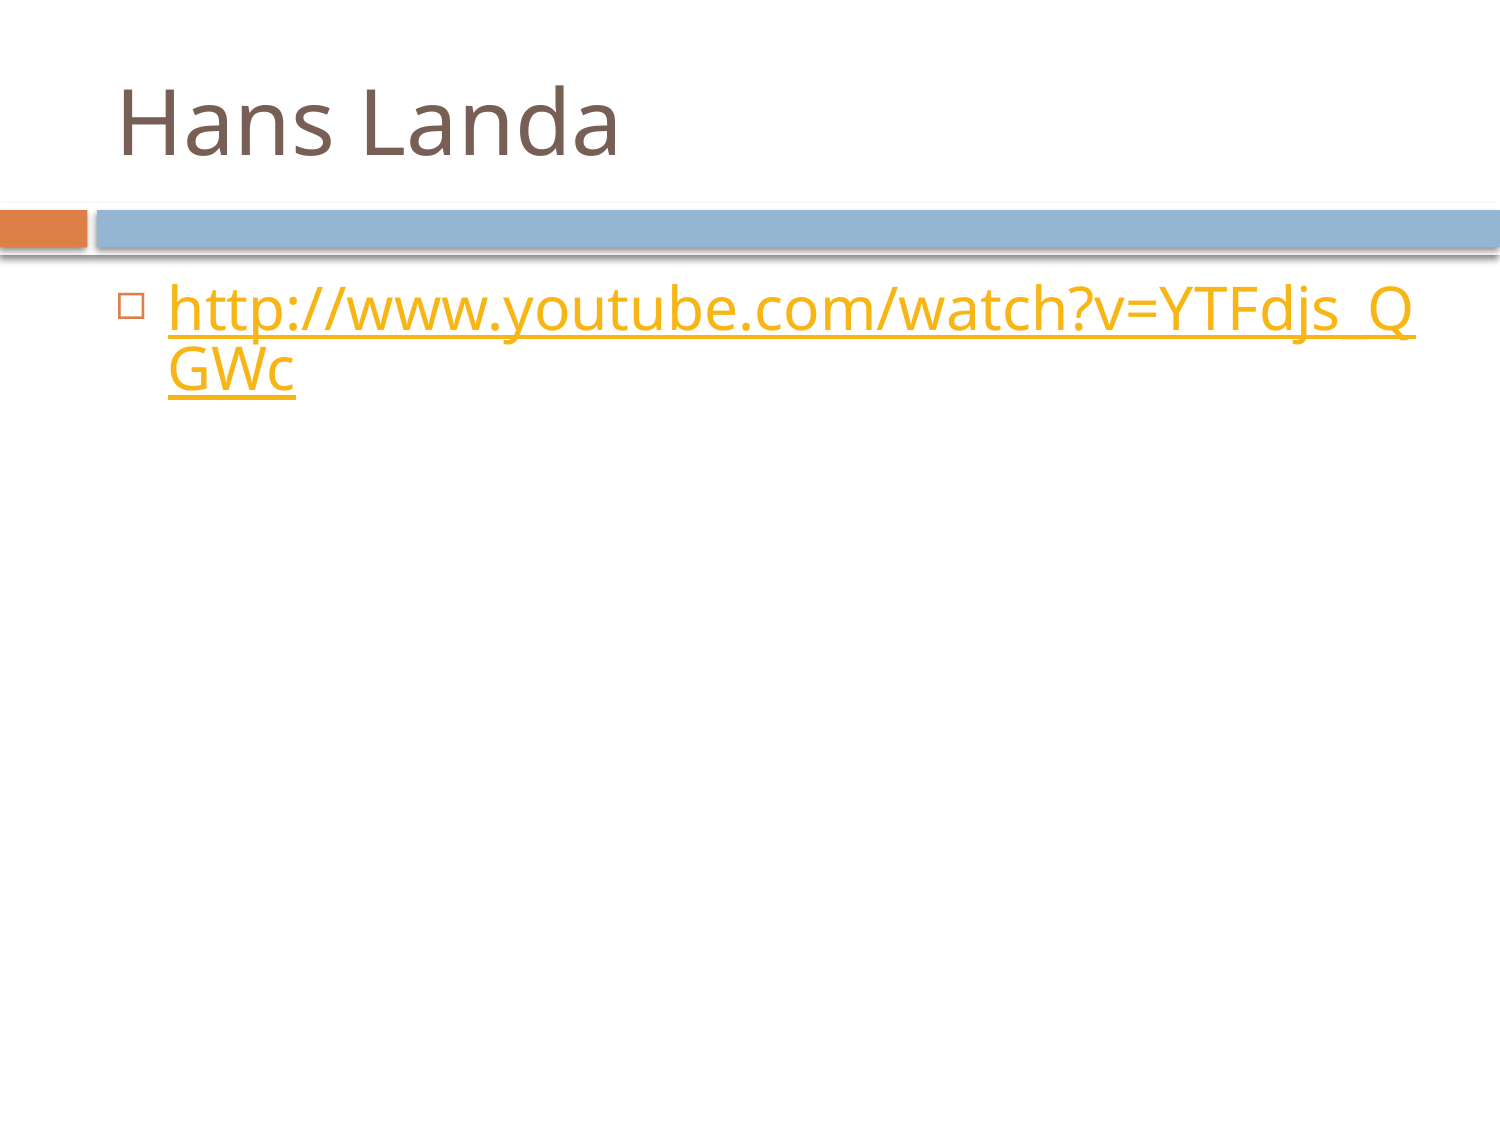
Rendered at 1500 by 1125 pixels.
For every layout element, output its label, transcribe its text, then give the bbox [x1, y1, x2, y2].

title Hans Landa [100, 37, 1438, 200]
list http://www.youtube.com/watch?v=YTFdjs_QGWc [100, 262, 1438, 1000]
